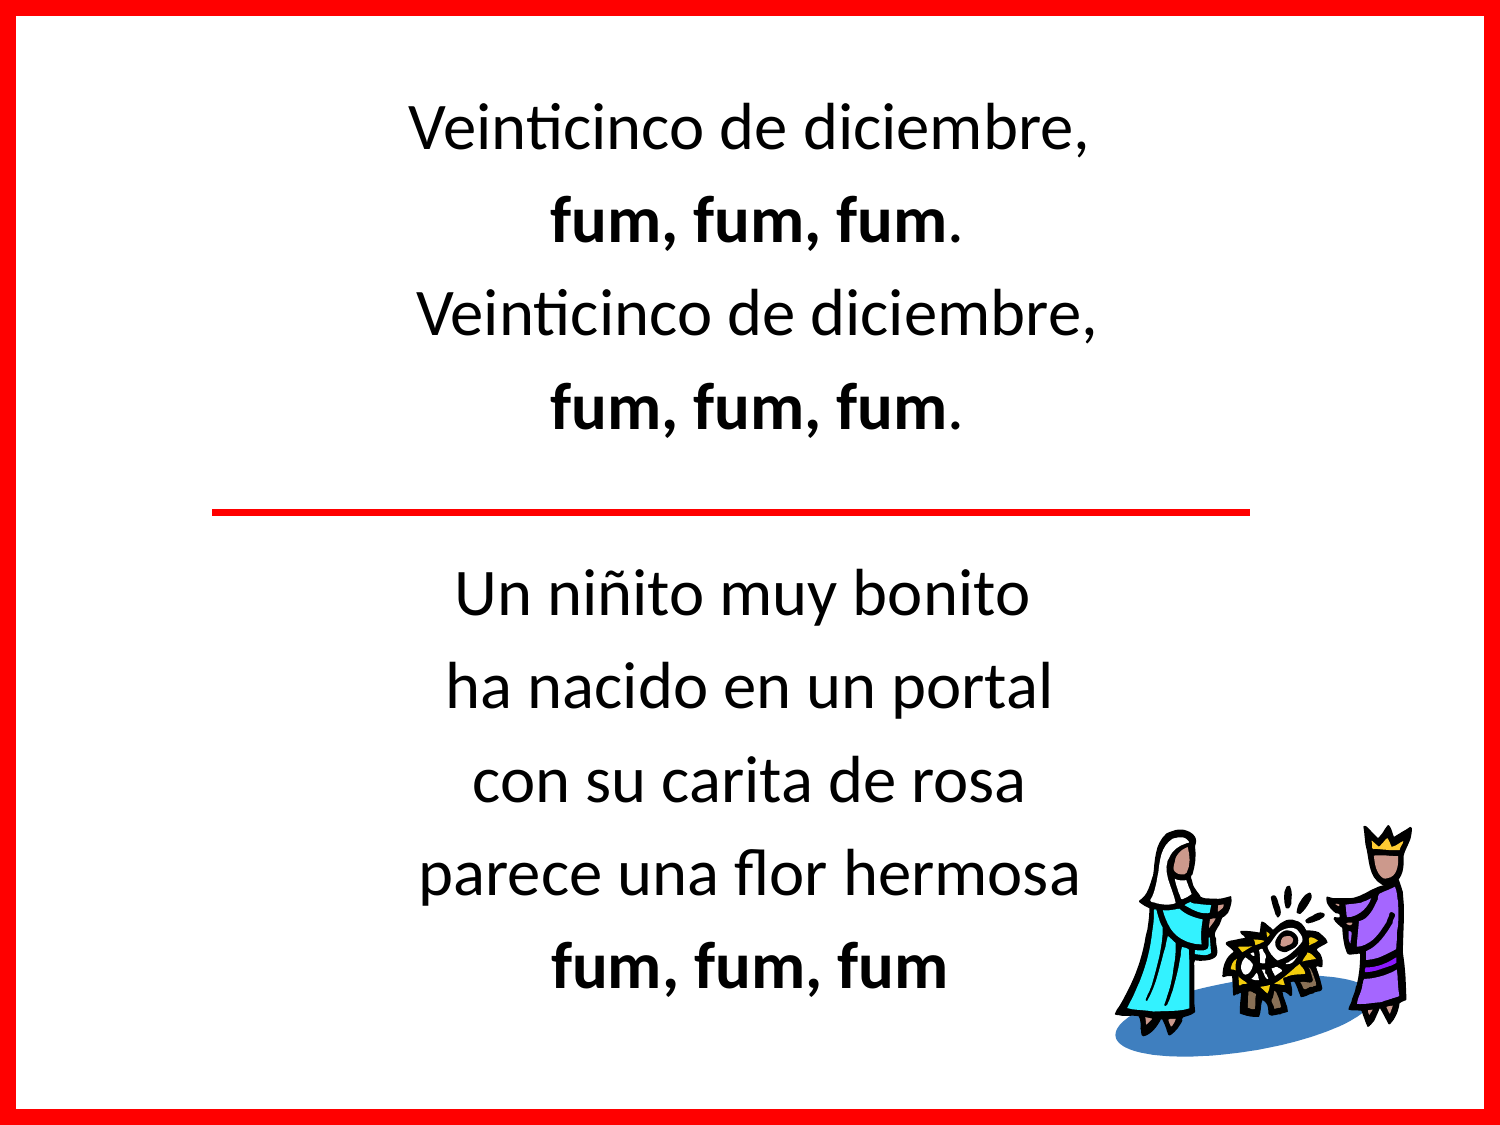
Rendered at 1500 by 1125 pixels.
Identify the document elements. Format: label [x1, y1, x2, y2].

text_box [0, 0, 1500, 1125]
picture [1112, 824, 1413, 1063]
